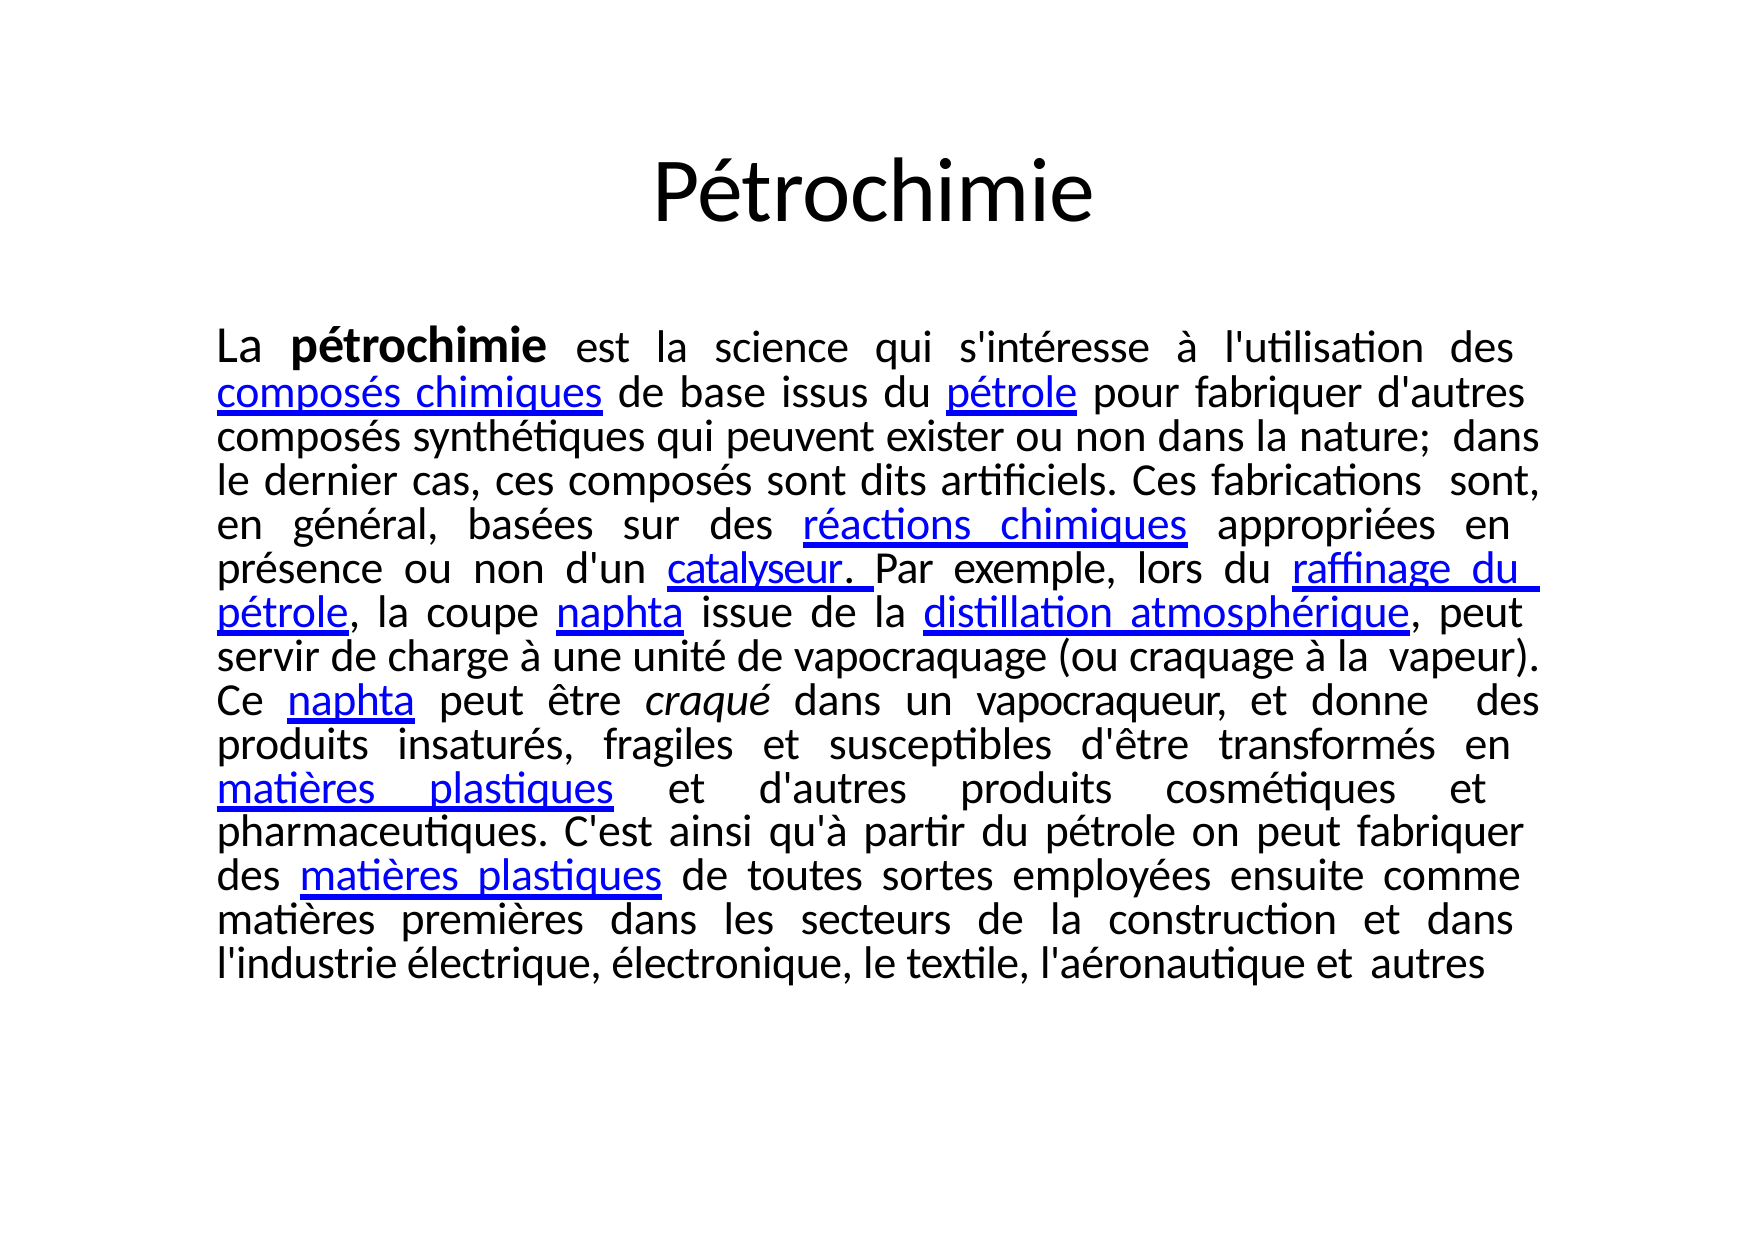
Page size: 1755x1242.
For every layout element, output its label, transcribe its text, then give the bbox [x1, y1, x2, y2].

title Pétrochimie [650, 127, 1102, 308]
text_box La pétrochimie est la science qui s'intéresse à l'utilisation des composés chimiques de base issus du pétrole pour fabriquer d'autres composés synthétiques qui peuvent exister ou non dans la nature; dans le dernier cas, ces composés sont dits artificiels. Ces fabrications sont, en général, basées sur des réactions chimiques appropriées en présence ou non d'un catalyseur. Par exemple, lors du raffinage du pétrole, la coupe naphta issue de la distillation atmosphérique, peut servir de charge à une unité de vapocraquage (ou craquage à la vapeur). Ce naphta peut être craqué dans un vapocraqueur, et donne des produits insaturés, fragiles et susceptibles d'être transformés en matières plastiques et d'autres produits cosmétiques et pharmaceutiques. C'est ainsi qu'à partir du pétrole on peut fabriquer des matières plastiques de toutes sortes employées ensuite comme matières premières dans les secteurs de la construction et dans l'industrie électrique, électronique, le textile, l'aéronautique et autres [214, 308, 1541, 988]
